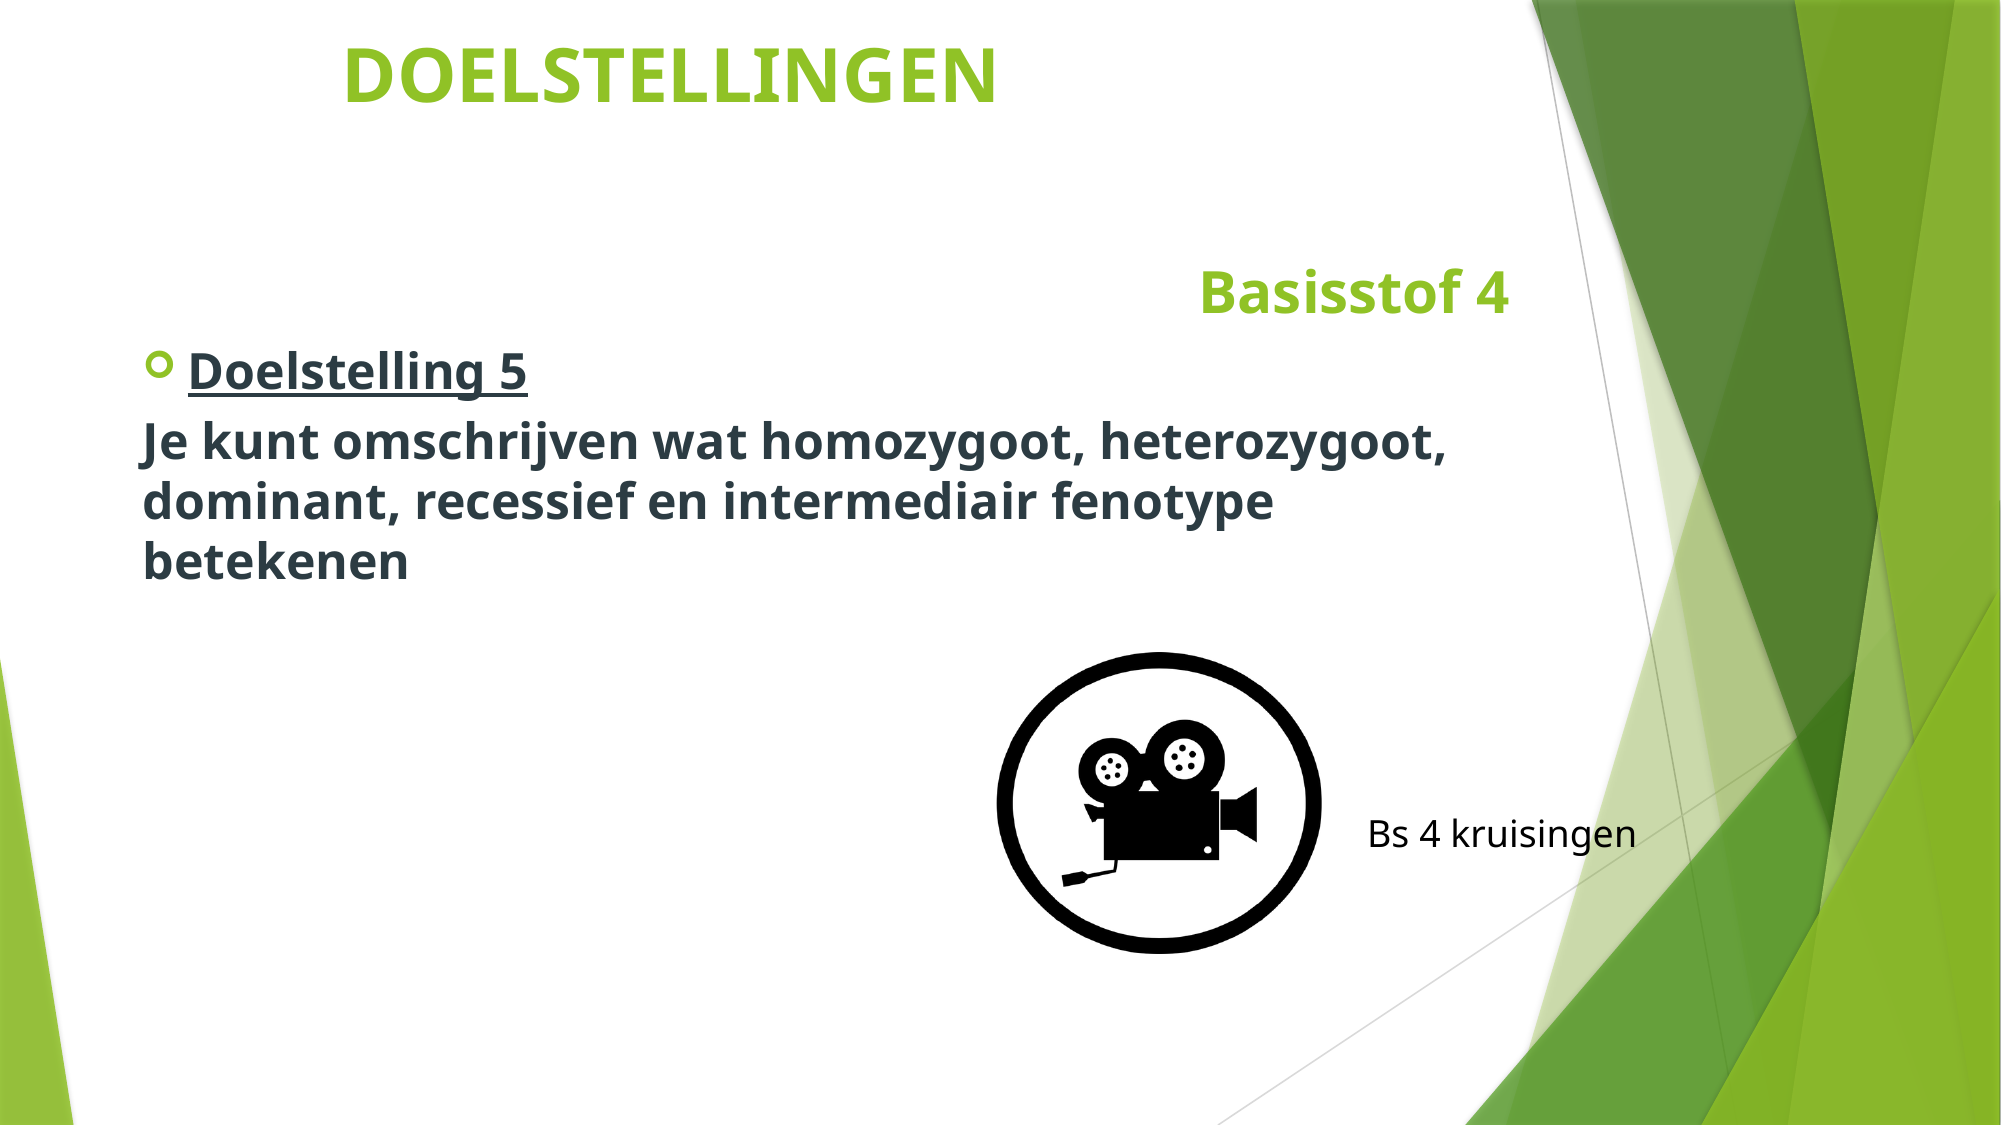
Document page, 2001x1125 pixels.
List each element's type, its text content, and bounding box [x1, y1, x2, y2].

title DOELSTELLINGEN [326, 20, 1479, 208]
text_box Basisstof 4 [1183, 248, 1775, 333]
text_box Bs 4 kruisingen [1352, 802, 1756, 863]
text_box Doelstelling 5 Je kunt omschrijven wat homozygoot, heterozygoot, dominant, recessief en intermediair fenotype betekenen [116, 332, 1558, 1035]
picture [996, 652, 1323, 954]
text_box Boek 6 thema 1 [1023, 7, 1591, 82]
